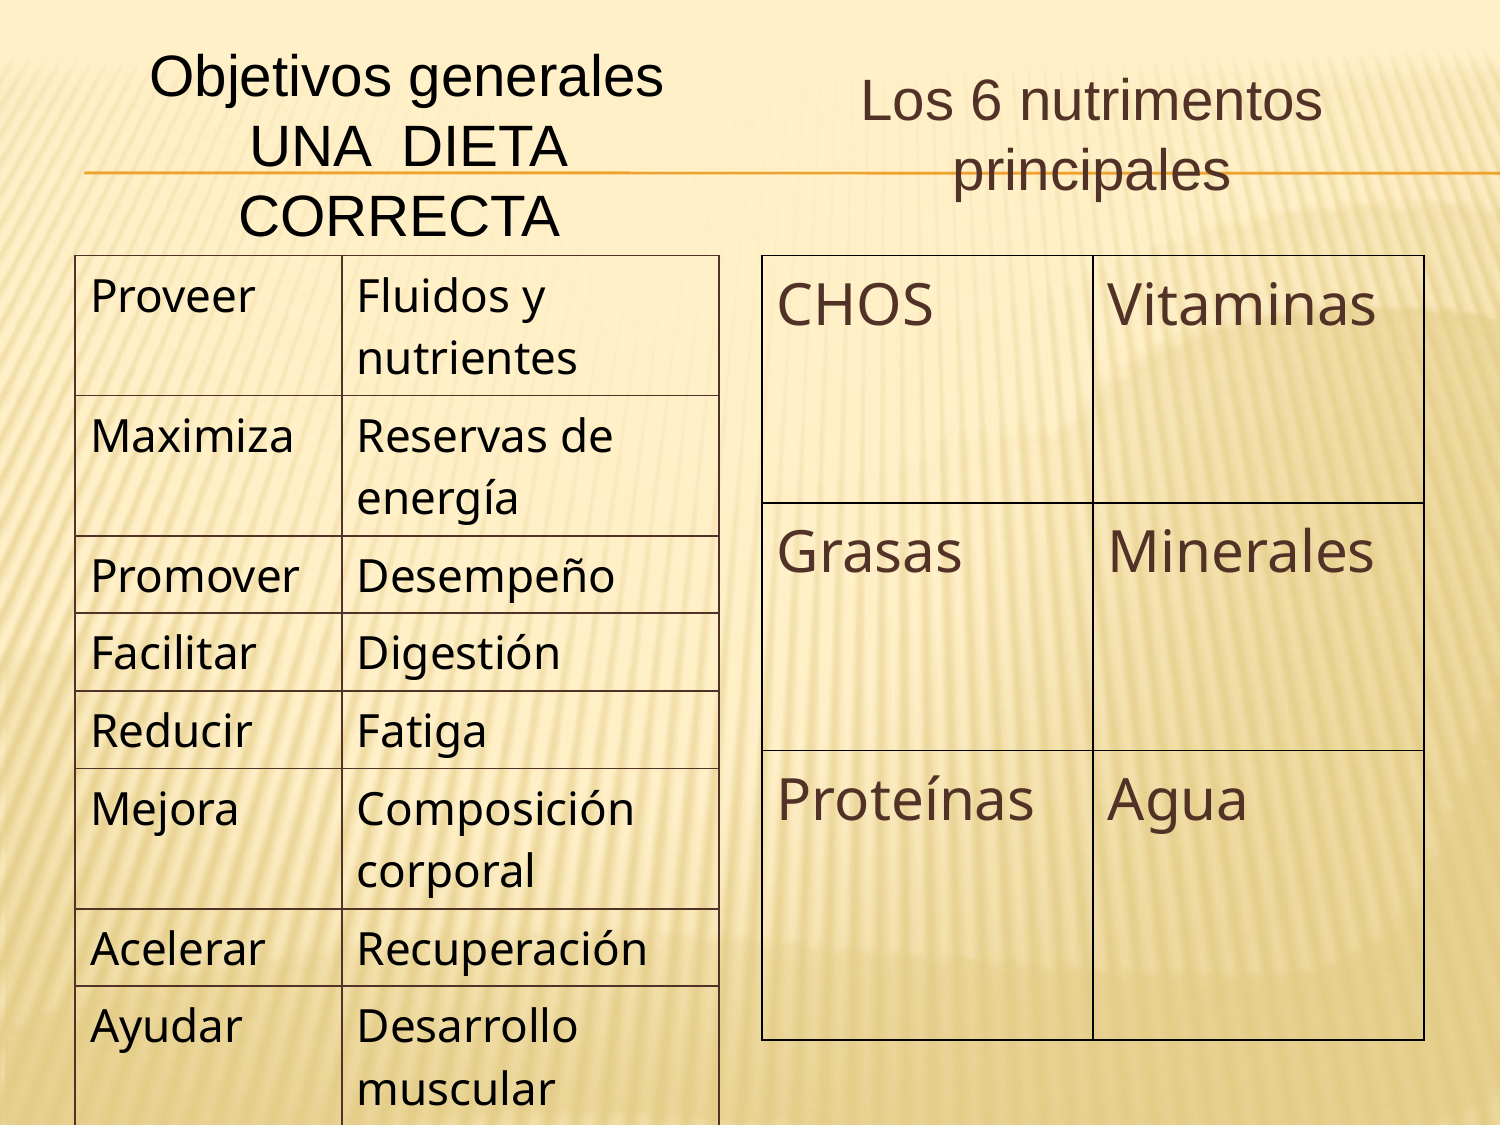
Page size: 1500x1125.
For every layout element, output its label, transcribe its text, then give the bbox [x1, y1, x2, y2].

table_cell Agua [1094, 751, 1423, 1039]
table_header Proveer [76, 256, 341, 395]
table_header CHOS [763, 256, 1092, 502]
table_cell Facilitar [76, 614, 341, 690]
table_cell Promover [76, 537, 341, 612]
table_cell Proteínas [763, 751, 1092, 1039]
table_cell Reducir [76, 692, 341, 768]
text_box Objetivos generales UNA DIETA CORRECTA [76, 31, 739, 256]
table_cell Desempeño [343, 537, 718, 612]
table_header Fluidos y nutrientes [343, 256, 718, 395]
table_cell Digestión [343, 614, 718, 690]
table_header Vitaminas [1094, 256, 1423, 502]
table_cell Reservas de energía [343, 396, 718, 535]
table_cell Recuperación [343, 910, 718, 985]
table_cell Fatiga [343, 692, 718, 768]
text_box Los 6 nutrimentos principales [761, 54, 1424, 210]
table_cell Maximiza [76, 396, 341, 535]
table_cell Composición corporal [343, 769, 718, 908]
table_cell Mejora [76, 769, 341, 908]
table_cell Minerales [1094, 504, 1423, 750]
table_cell Acelerar [76, 910, 341, 985]
table_cell Desarrollo muscular [343, 987, 718, 1125]
table_cell Grasas [763, 504, 1092, 750]
table_cell Ayudar [76, 987, 341, 1125]
